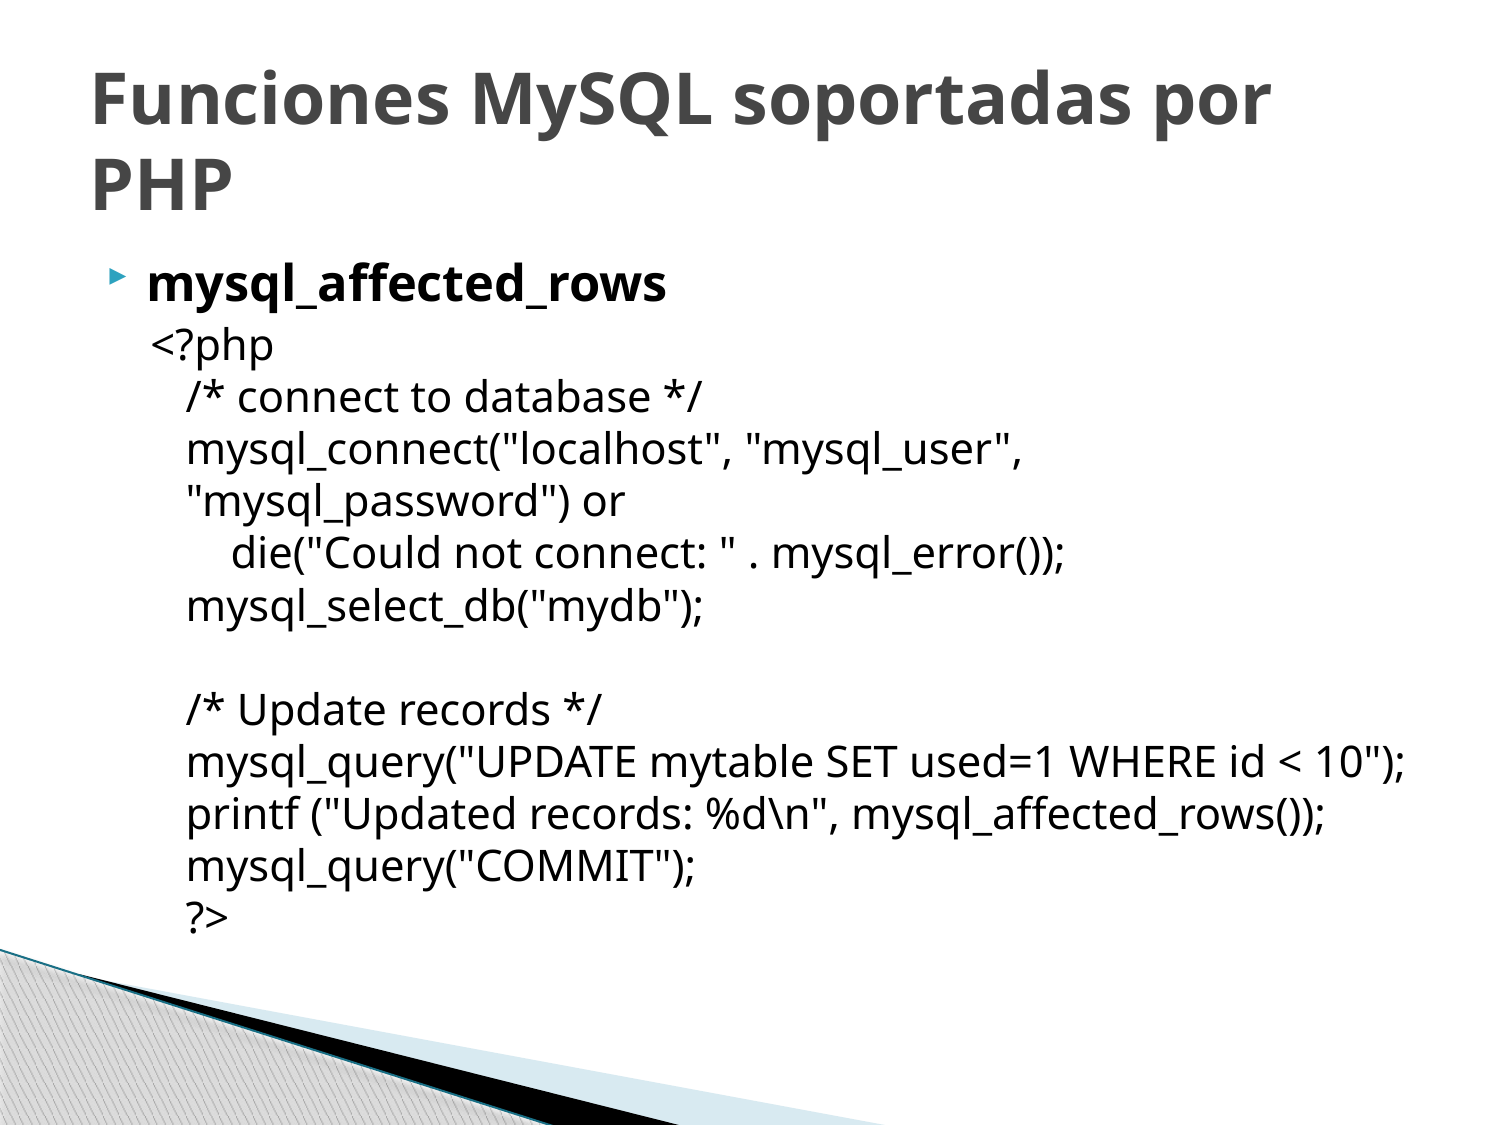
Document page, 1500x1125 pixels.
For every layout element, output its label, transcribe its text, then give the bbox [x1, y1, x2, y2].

list mysql_affected_rows <?php /* connect to database */ mysql_connect("localhost", "mysql_user", "mysql_password") or die("Could not connect: " . mysql_error()); mysql_select_db("mydb"); /* Update records */ mysql_query("UPDATE mytable SET used=1 WHERE id < 10"); printf ("Updated records: %d\n", mysql_affected_rows()); mysql_query("COMMIT"); ?> [75, 243, 1425, 986]
title Funciones MySQL soportadas por PHP [75, 45, 1425, 233]
